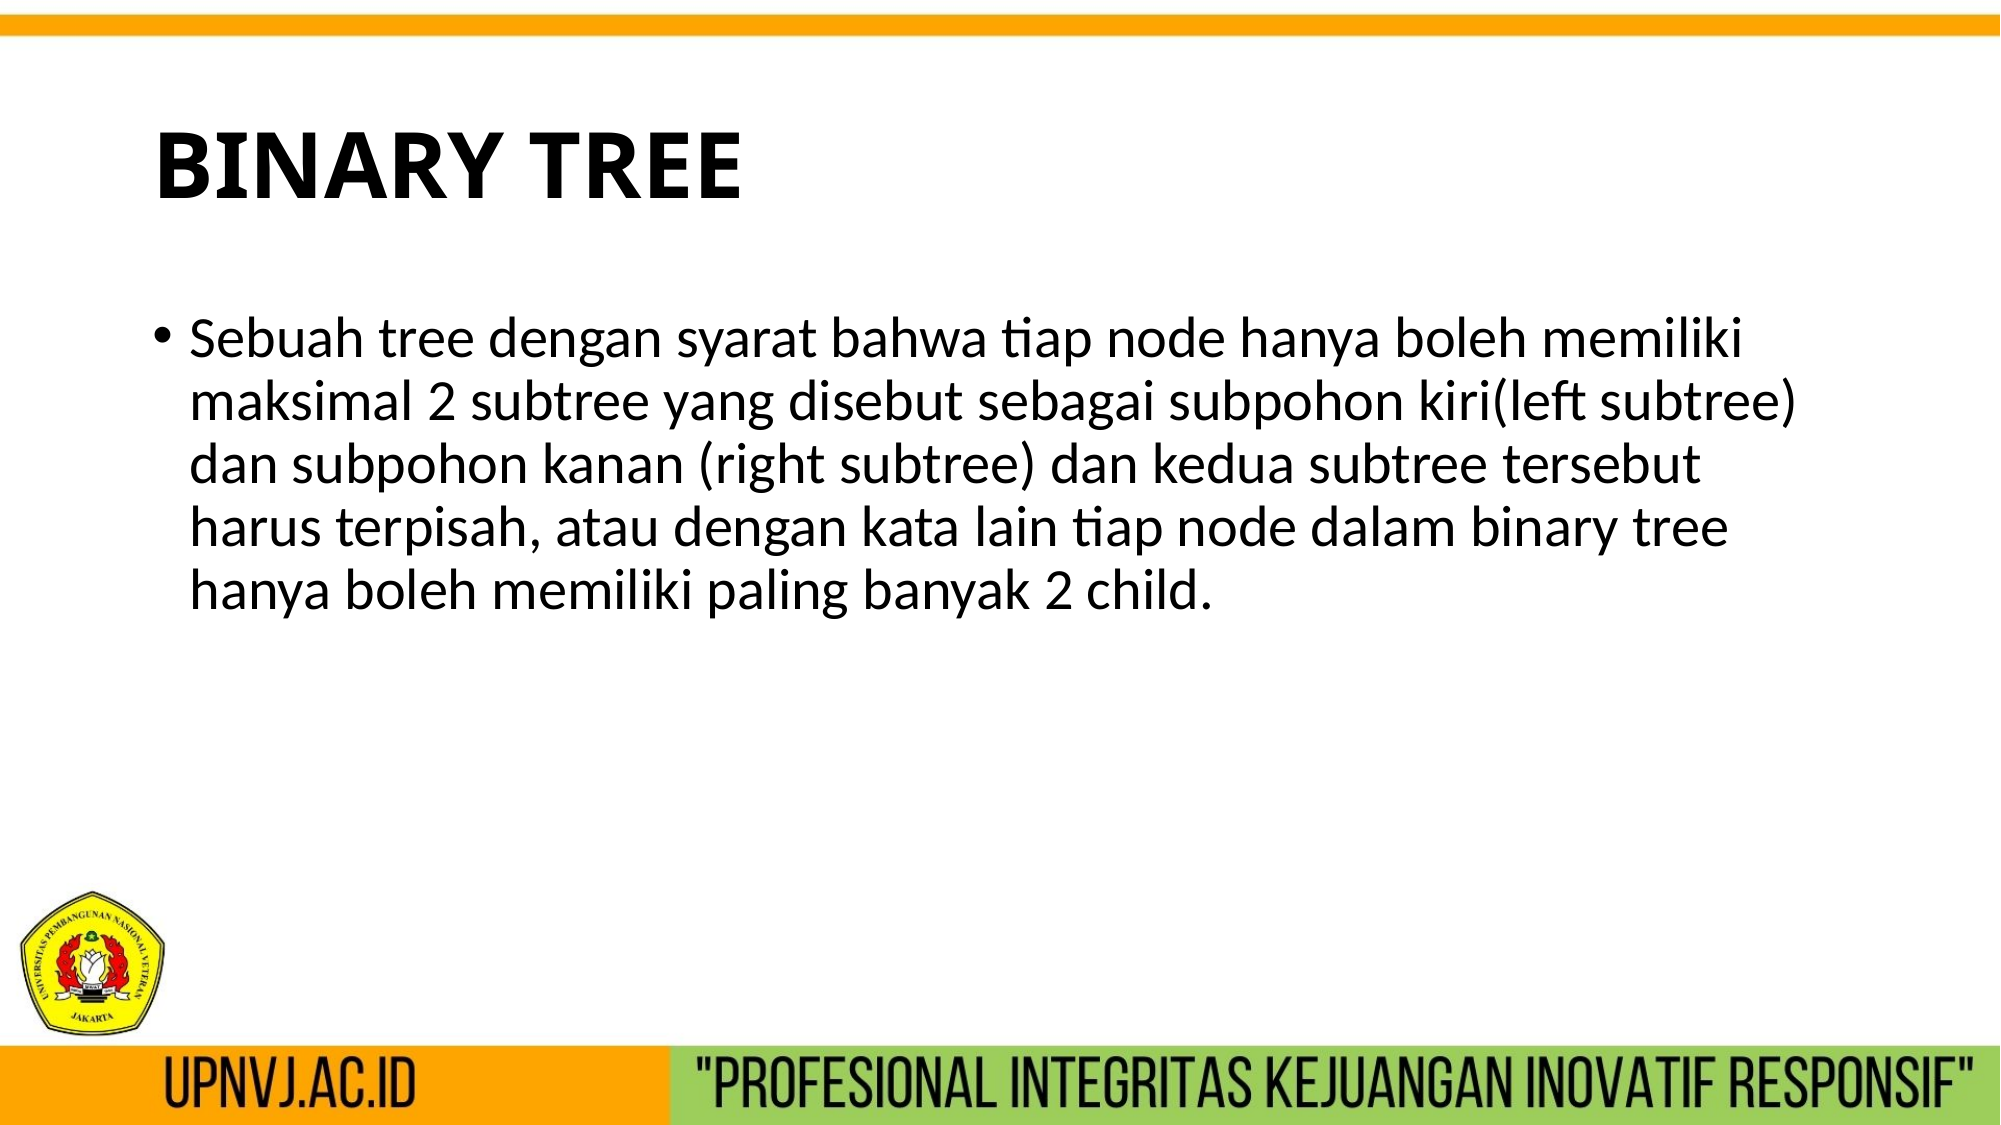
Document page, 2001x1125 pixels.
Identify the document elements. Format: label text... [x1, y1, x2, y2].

title BINARY TREE [137, 59, 1863, 278]
list Sebuah tree dengan syarat bahwa tiap node hanya boleh memiliki maksimal 2 subtree yang disebut sebagai subpohon kiri(left subtree) dan subpohon kanan (right subtree) dan kedua subtree tersebut harus terpisah, atau dengan kata lain tiap node dalam binary tree hanya boleh memiliki paling banyak 2 child. [137, 299, 1863, 1014]
picture [0, 0, 2000, 1125]
